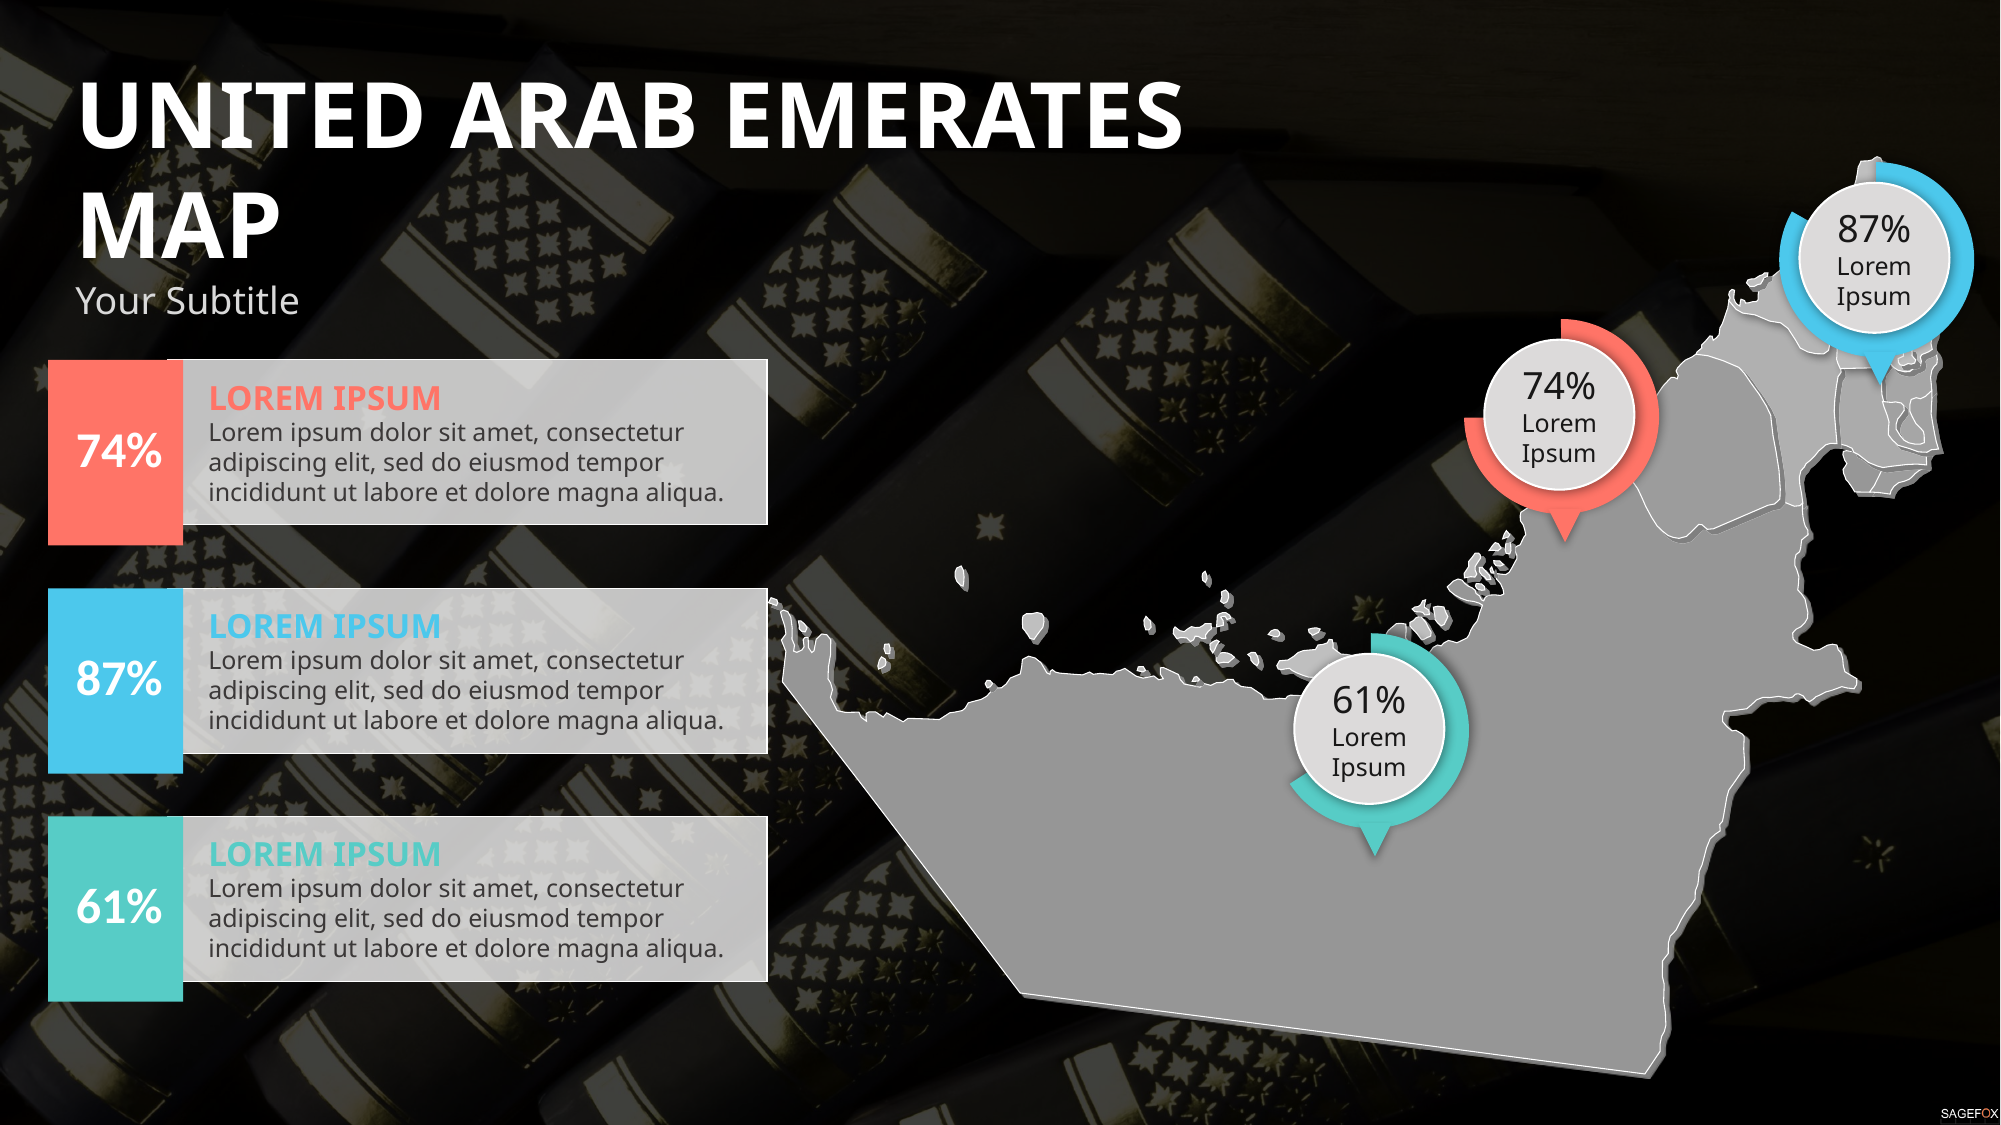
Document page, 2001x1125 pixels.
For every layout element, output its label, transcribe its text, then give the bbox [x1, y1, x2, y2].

text_box [1412, 599, 1430, 615]
text_box [1840, 379, 1927, 468]
text_box [1268, 629, 1280, 637]
picture [0, 0, 2001, 1125]
text_box [1638, 354, 1781, 539]
text_box [1898, 366, 1914, 372]
text_box UNITED ARAB EMERATES MAP Your Subtitle [60, 49, 1354, 330]
text_box [1502, 530, 1510, 539]
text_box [48, 359, 794, 546]
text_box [48, 816, 794, 1002]
text_box [1216, 652, 1235, 664]
text_box [985, 680, 993, 688]
text_box [1143, 616, 1152, 630]
text_box [1882, 390, 1939, 453]
text_box [798, 620, 808, 632]
text_box [1493, 560, 1504, 566]
text_box [1288, 632, 1471, 828]
text_box 61% Lorem Ipsum [1293, 652, 1446, 805]
text_box [1886, 355, 1938, 410]
text_box [1247, 652, 1259, 666]
text_box [1220, 589, 1229, 604]
text_box [1216, 612, 1231, 627]
text_box [1409, 616, 1432, 637]
text_box [1746, 272, 1768, 287]
text_box [1901, 412, 1924, 444]
text_box [1856, 160, 1870, 177]
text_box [48, 588, 794, 774]
text_box [1696, 306, 1839, 506]
text_box 74% Lorem Ipsum [1483, 338, 1636, 491]
text_box [1869, 469, 1923, 495]
text_box [1475, 583, 1485, 591]
text_box [1836, 357, 1862, 369]
text_box [1173, 623, 1212, 642]
text_box [883, 643, 891, 654]
text_box [1900, 358, 1916, 366]
text_box [1842, 450, 1880, 493]
text_box [1358, 823, 1392, 857]
text_box [1202, 571, 1208, 583]
text_box [1778, 161, 1976, 357]
text_box [1463, 317, 1661, 514]
text_box [1276, 639, 1339, 677]
text_box [877, 656, 887, 670]
text_box [1479, 567, 1491, 580]
text_box [1489, 566, 1494, 574]
text_box [1022, 612, 1044, 640]
text_box [1489, 542, 1502, 551]
text_box [1505, 543, 1511, 554]
text_box 87% Lorem Ipsum [1798, 181, 1951, 334]
text_box [794, 491, 1857, 1074]
text_box [1433, 606, 1448, 626]
text_box [1192, 676, 1200, 682]
text_box [1464, 553, 1481, 578]
text_box [1863, 351, 1897, 386]
text_box [1137, 666, 1146, 672]
text_box [1209, 639, 1220, 653]
text_box [1548, 508, 1582, 543]
text_box [1308, 627, 1321, 636]
text_box [1728, 279, 1828, 354]
text_box [955, 565, 965, 587]
